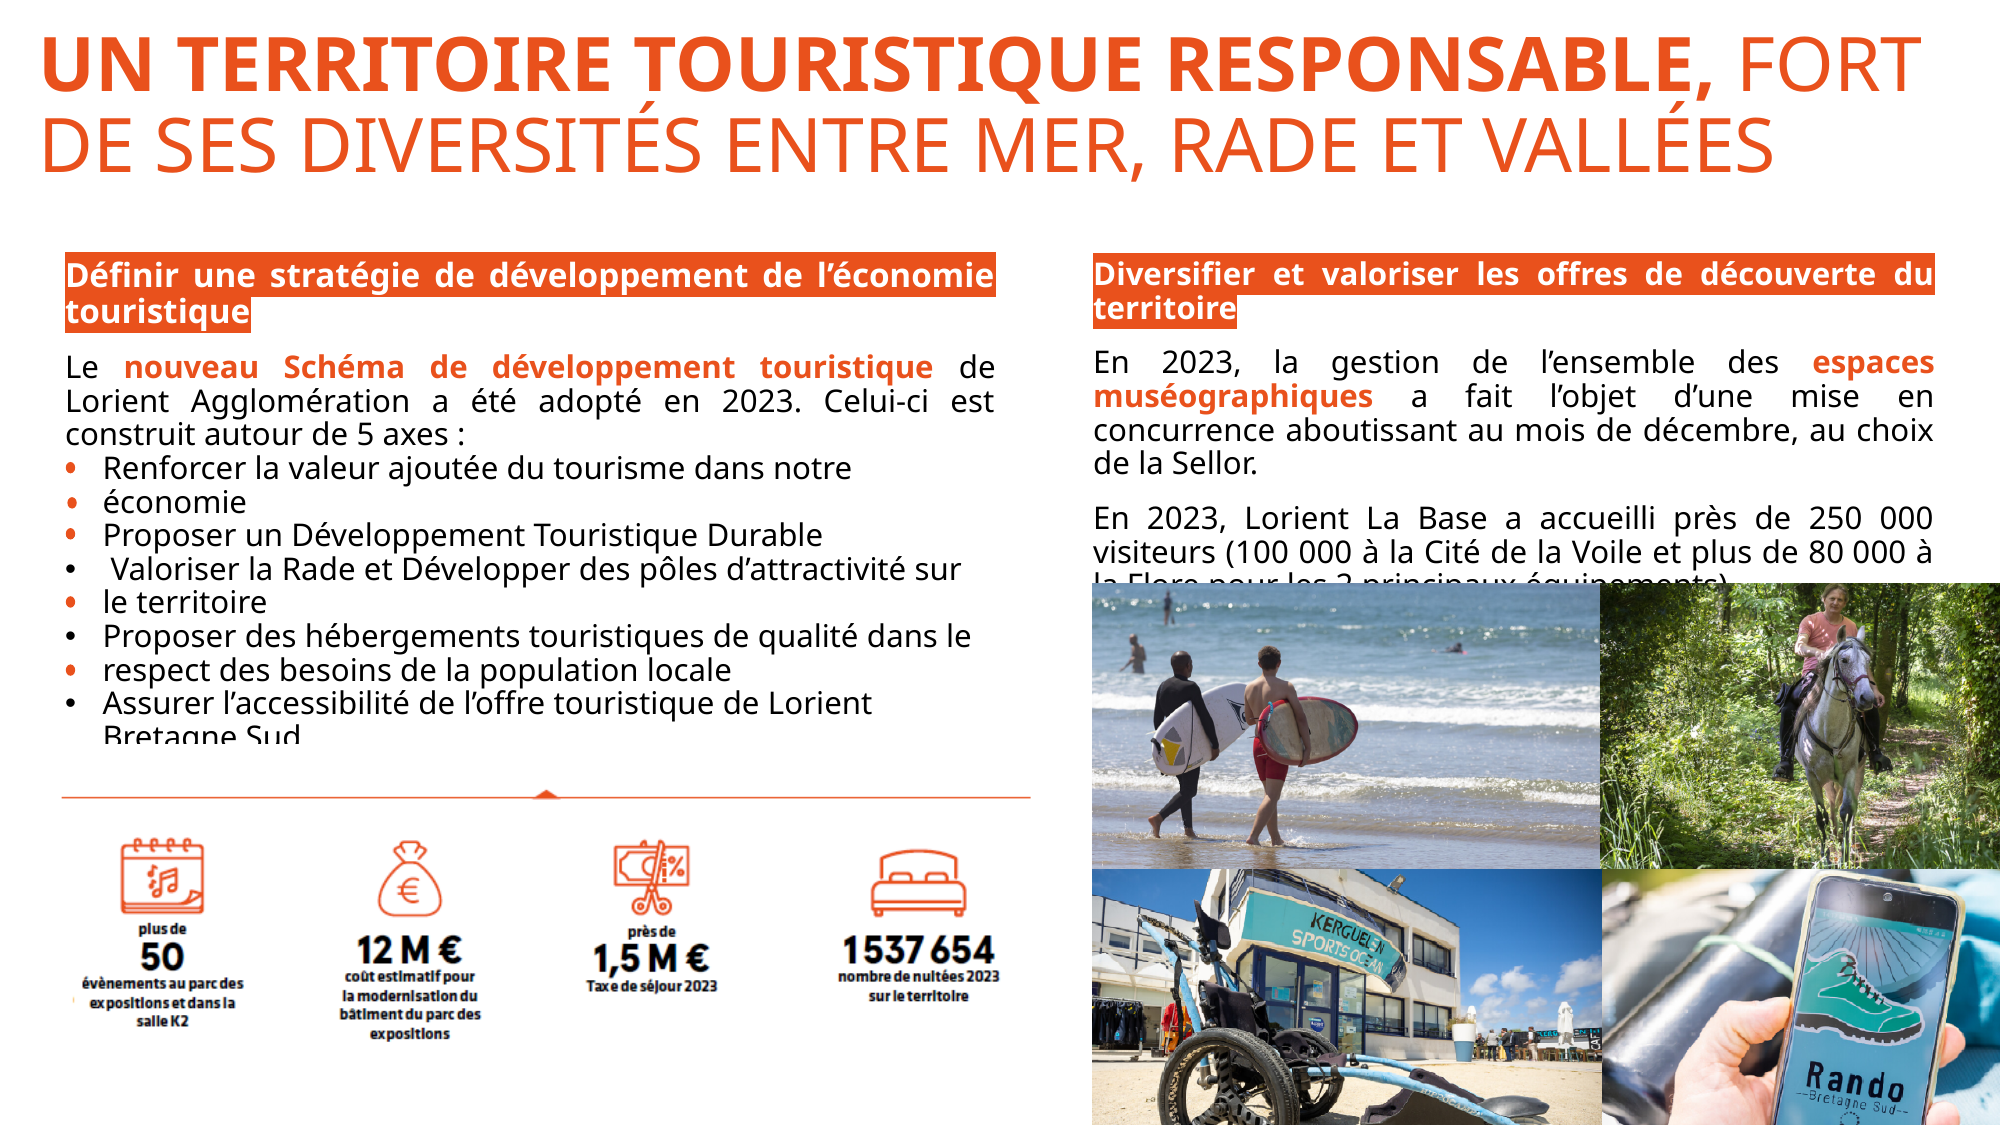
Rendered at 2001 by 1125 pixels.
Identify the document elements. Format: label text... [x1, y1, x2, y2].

text_box Définir une stratégie de développement de l’économie touristique Le nouveau Schéma de développement touristique de Lorient Agglomération a été adopté en 2023. Celui-ci est construit autour de 5 axes : Renforcer la valeur ajoutée du tourisme dans notre économie Proposer un Développement Touristique Durable Valoriser la Rade et Développer des pôles d’attractivité sur le territoire Proposer des hébergements touristiques de qualité dans le respect des besoins de la population locale Assurer l’accessibilité de l’offre touristique de Lorient Bretagne Sud [49, 251, 1011, 563]
title UN TERRITOIRE TOURISTIQUE RESPONSABLE, FORT DE SES DIVERSITÉS ENTRE MER, RADE ET VALLÉES [23, 0, 2000, 217]
text_box [64, 663, 77, 677]
text_box [64, 460, 77, 475]
text_box [64, 526, 77, 541]
text_box [66, 496, 78, 510]
picture [23, 744, 1035, 1056]
text_box [64, 595, 77, 609]
text_box Diversifier et valoriser les offres de découverte du territoire En 2023, la gestion de l’ensemble des espaces muséographiques a fait l’objet d’une mise en concurrence aboutissant au mois de décembre, au choix de la Sellor. En 2023, Lorient La Base a accueilli près de 250 000 visiteurs (100 000 à la Cité de la Voile et plus de 80 000 à la Flore pour les 2 principaux équipements). [1078, 251, 1950, 563]
picture [1092, 583, 2000, 1125]
